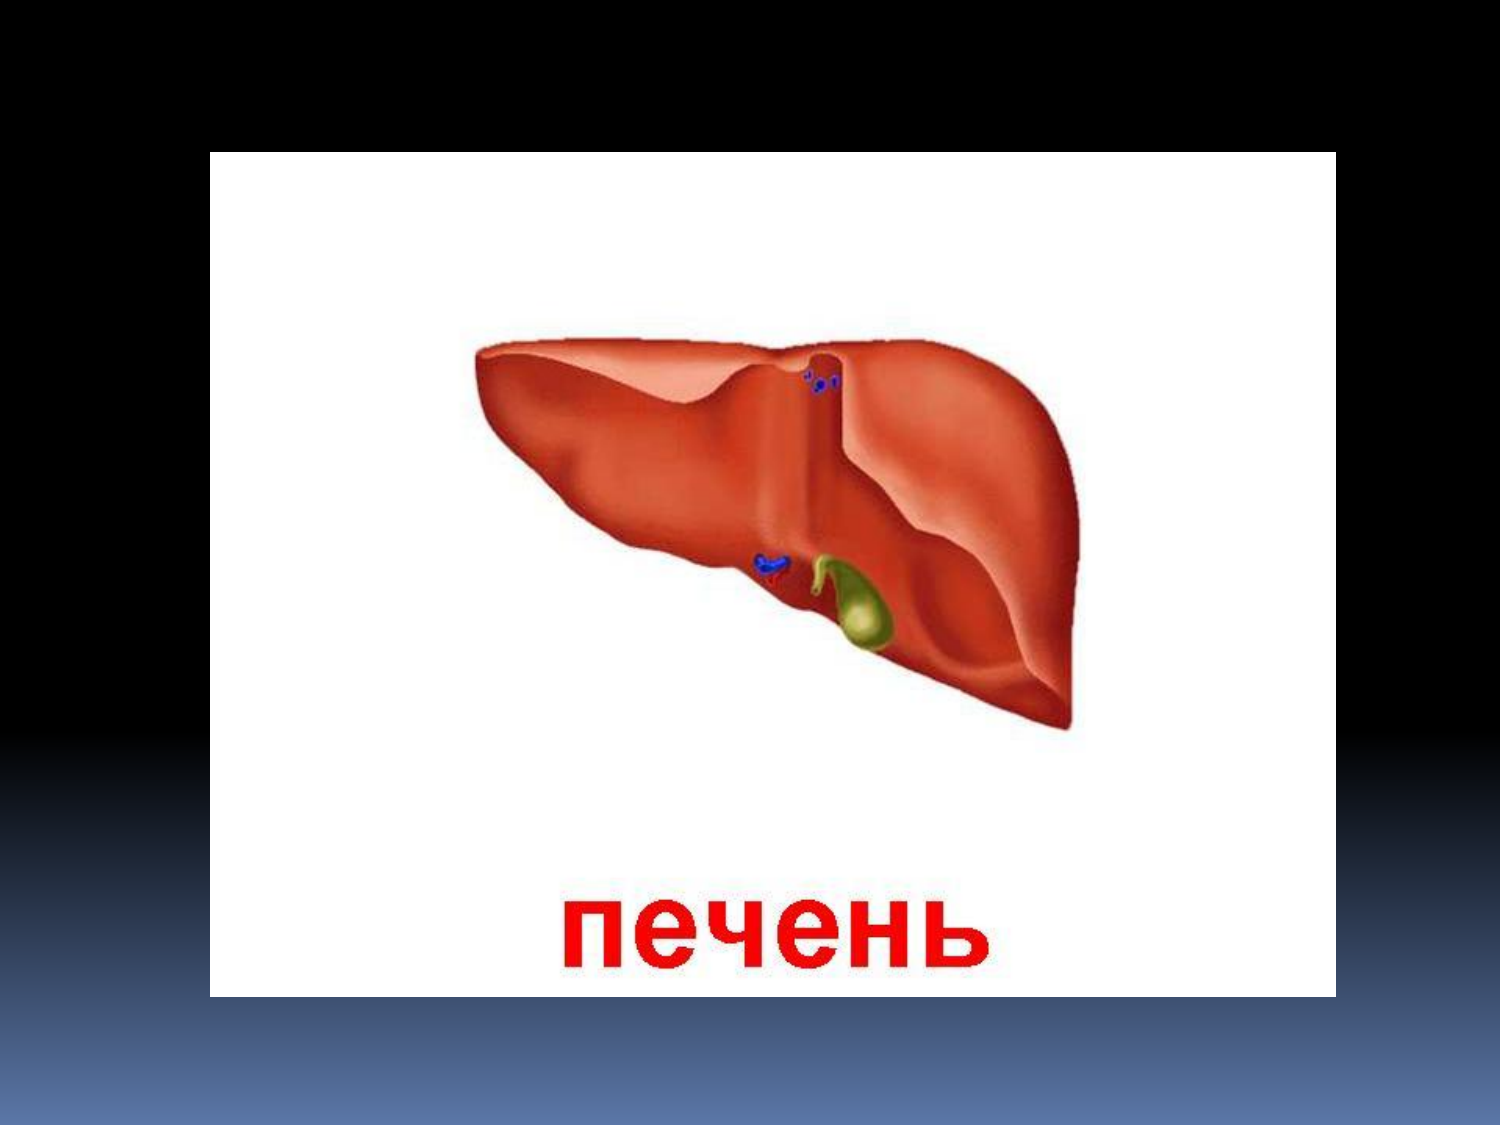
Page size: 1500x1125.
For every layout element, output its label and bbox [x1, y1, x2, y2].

picture [210, 151, 1337, 997]
